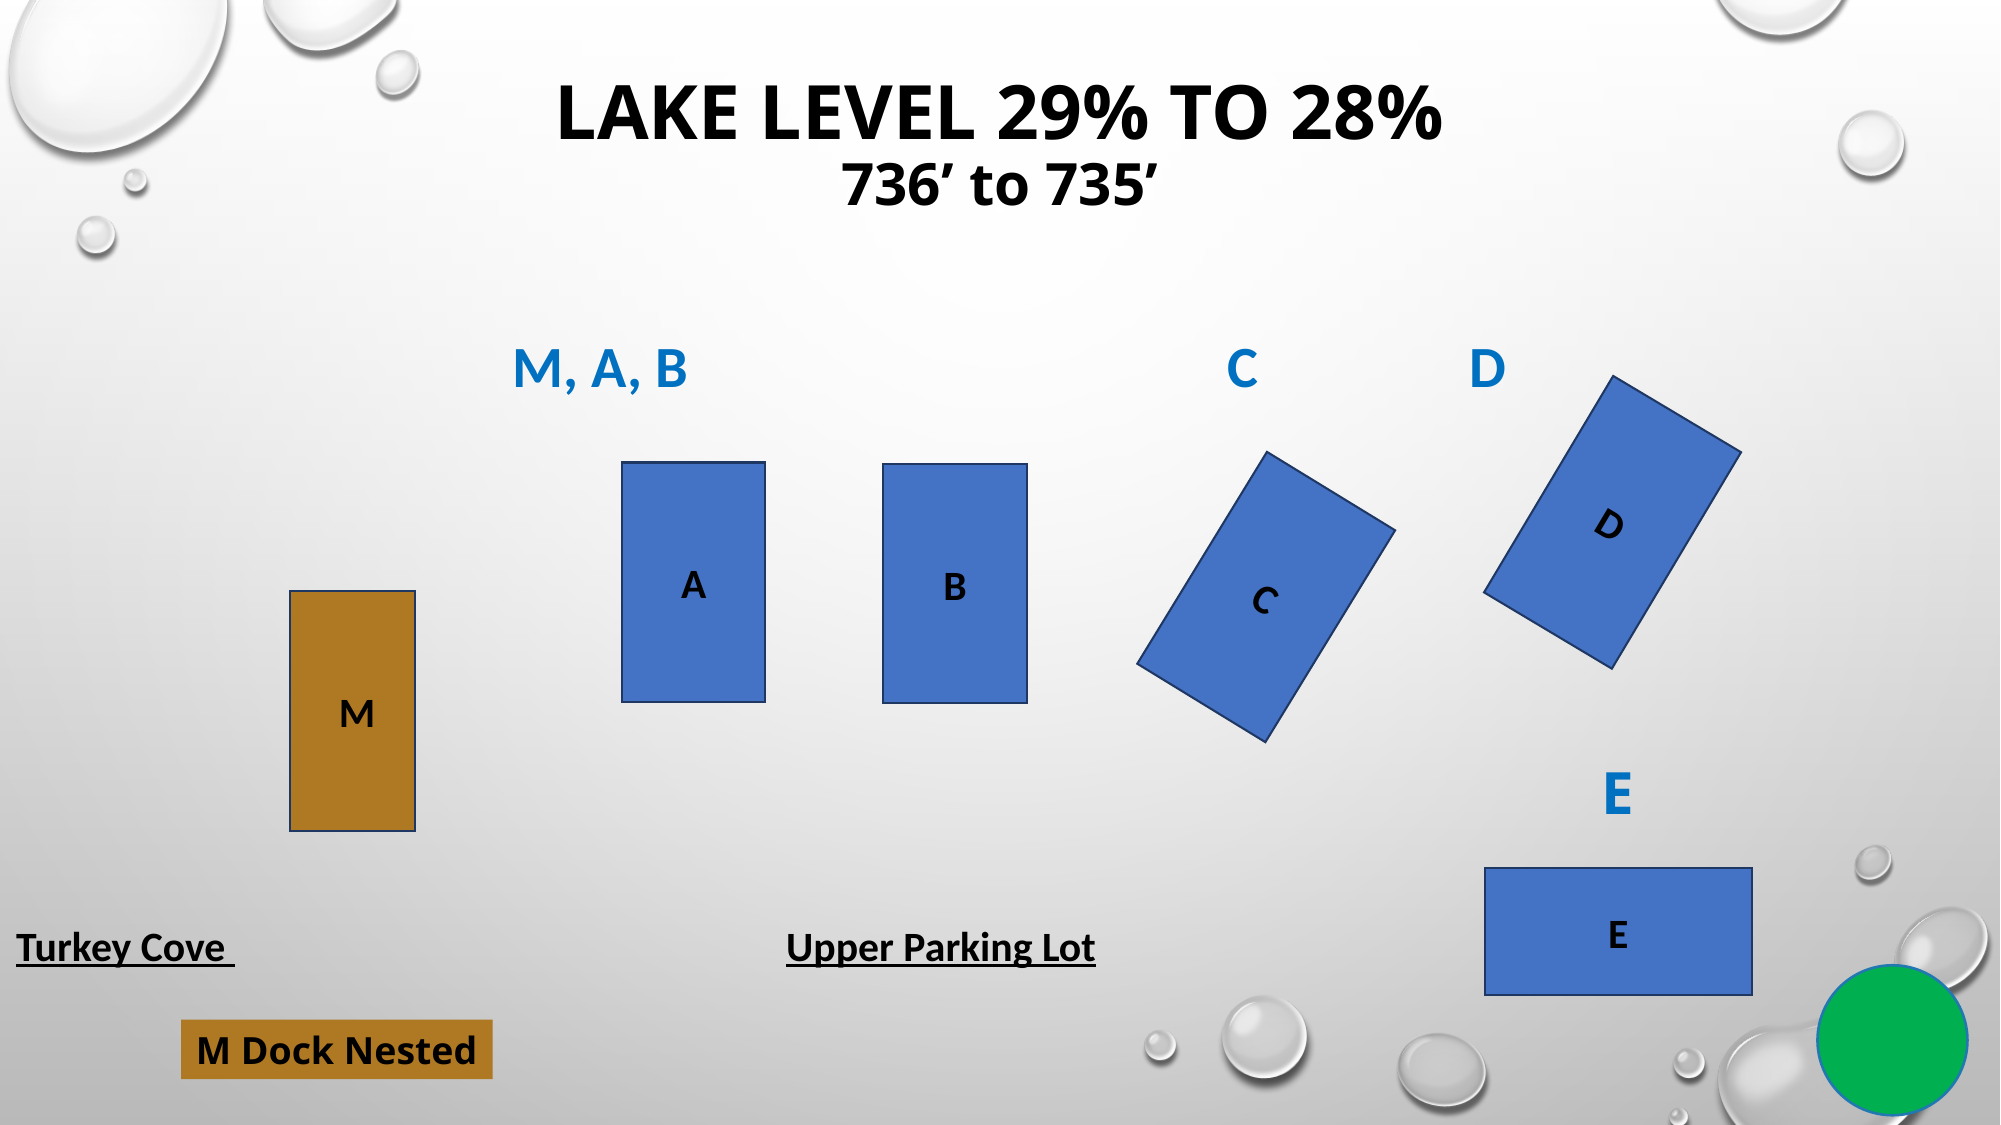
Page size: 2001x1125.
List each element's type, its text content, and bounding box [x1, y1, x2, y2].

text_box B [883, 464, 1027, 704]
title Lake Level 29% to 28% 736’ to 735’ [149, 52, 1850, 241]
text_box C [1137, 452, 1396, 743]
text_box E [1587, 748, 1650, 834]
text_box A [622, 462, 766, 702]
text_box Turkey Cove Upper Parking Lot [1, 706, 1158, 1057]
text_box [1816, 963, 1969, 1117]
text_box M Dock Nested [181, 1019, 493, 1080]
text_box D [1484, 375, 1742, 669]
text_box M [289, 590, 416, 706]
text_box E [1484, 867, 1752, 995]
picture [0, 0, 2000, 1125]
text_box M, A, B C D [232, 321, 1522, 452]
